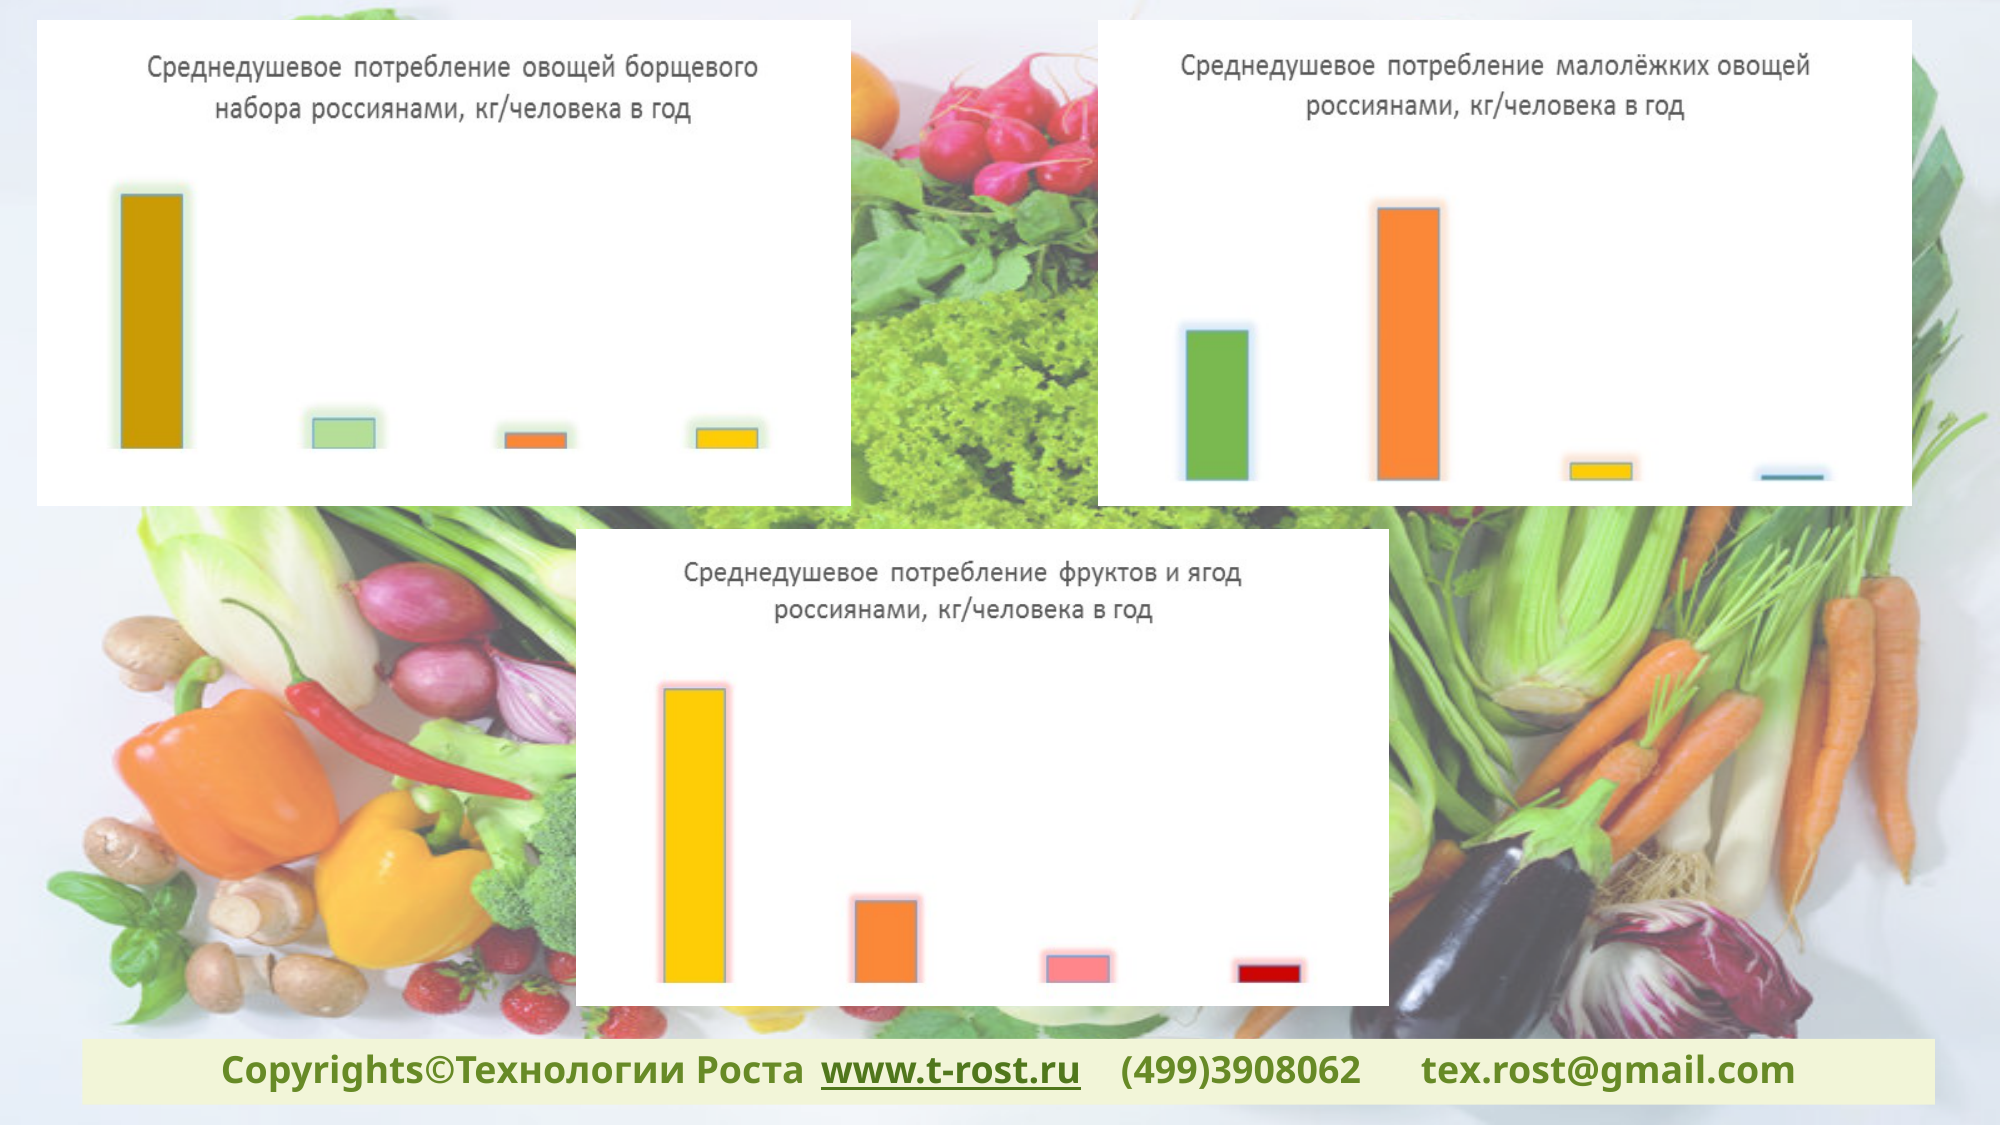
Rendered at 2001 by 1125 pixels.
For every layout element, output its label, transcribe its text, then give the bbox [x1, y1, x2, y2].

text_box Copyrights©Технологии Роста www.t-rost.ru (499)3908062 teх.rost@gmail.com [82, 1038, 1935, 1105]
picture [575, 529, 1389, 1006]
picture [37, 19, 851, 506]
picture [1098, 19, 1912, 506]
